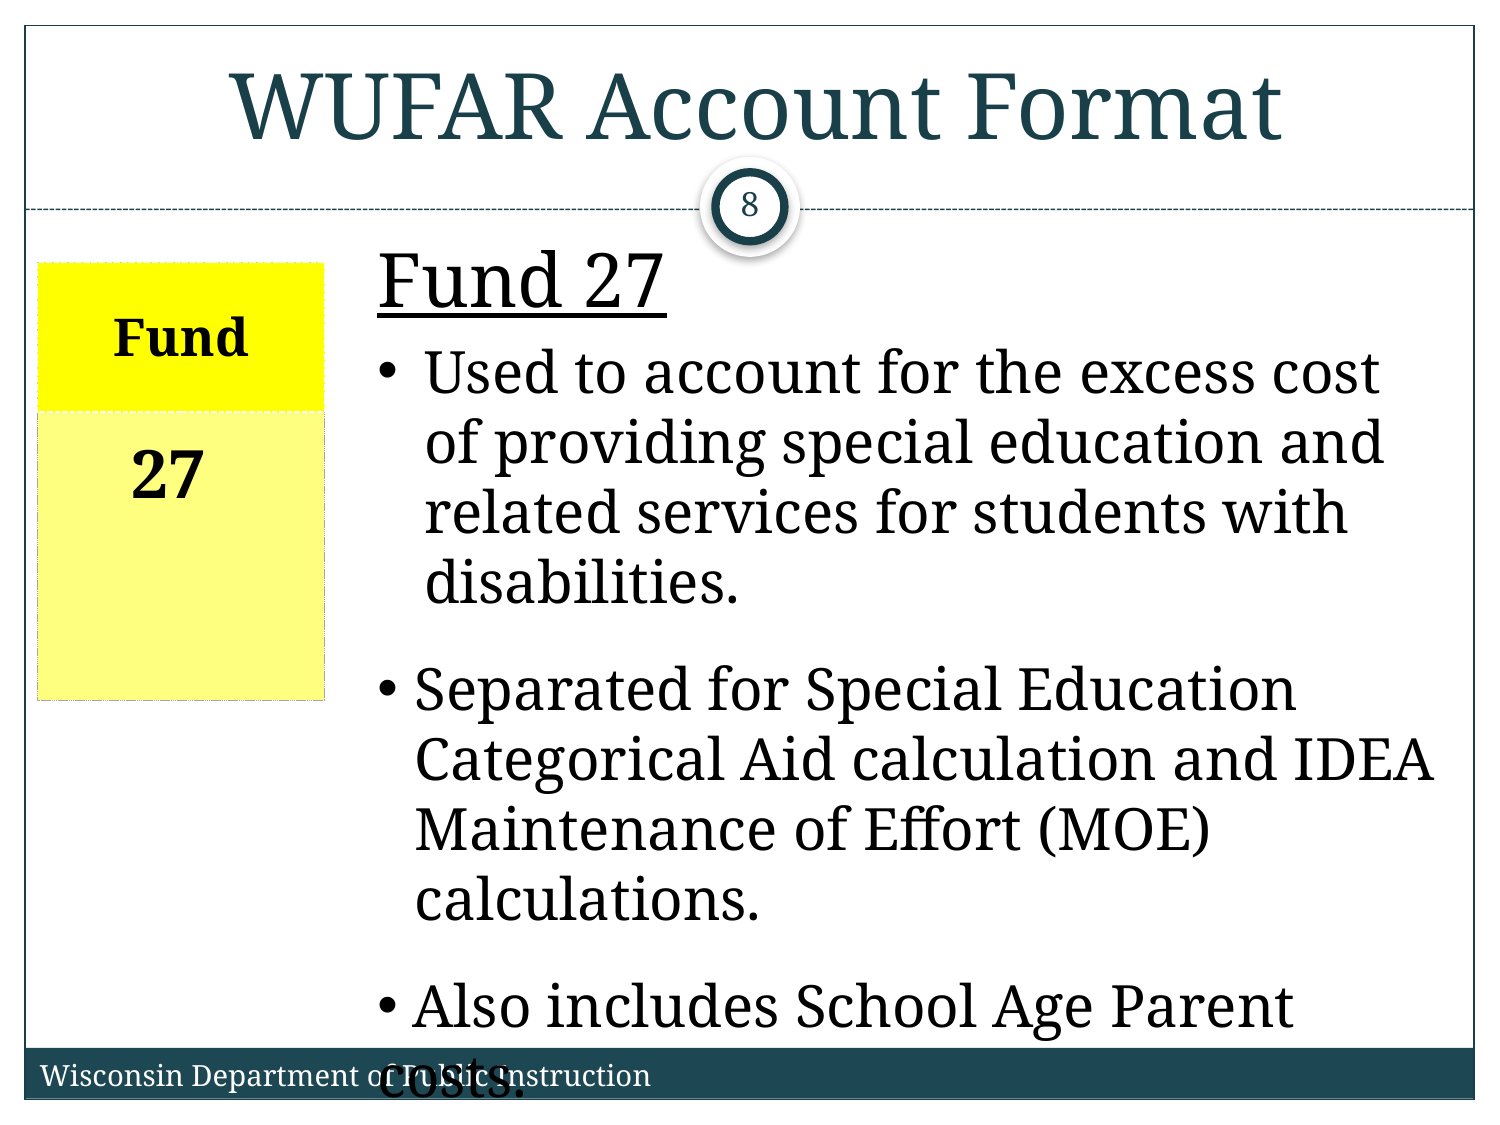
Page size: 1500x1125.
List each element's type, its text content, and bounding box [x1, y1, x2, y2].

text_box WUFAR Account Format [49, 37, 1463, 166]
text_box 27 [87, 424, 250, 685]
text_box Wisconsin Department of Public Instruction [24, 1049, 688, 1125]
text_box Fund 27 Used to account for the excess cost of providing special education and related services for students with disabilities. Separated for Special Education Categorical Aid calculation and IDEA Maintenance of Effort (MOE) calculations. Also includes School Age Parent costs. [362, 224, 1463, 1117]
text_box [37, 413, 325, 701]
text_box Fund [36, 261, 326, 413]
slide_number 8 [712, 169, 788, 224]
